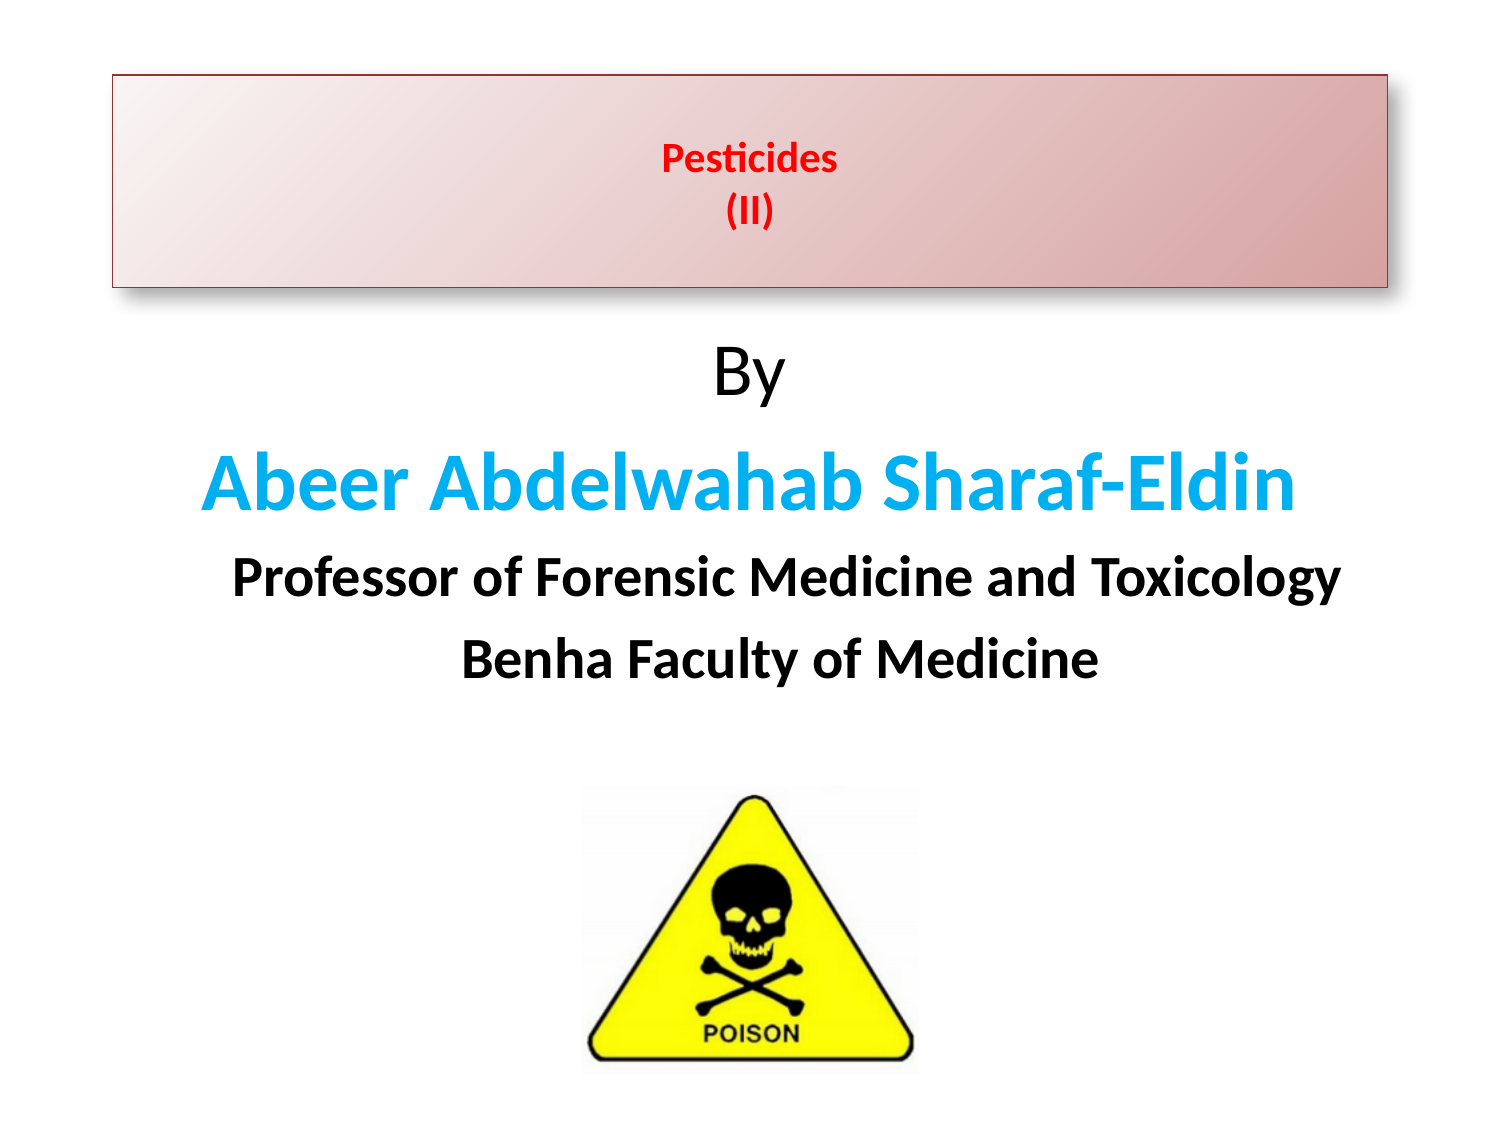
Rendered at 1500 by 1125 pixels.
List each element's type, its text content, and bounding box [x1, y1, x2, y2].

title Pesticides (II) [112, 74, 1388, 288]
picture [581, 786, 919, 1076]
subtitle By Abeer Abdelwahab Sharaf-Eldin Professor of Forensic Medicine and Toxicology Benha Faculty of Medicine [112, 312, 1388, 1076]
